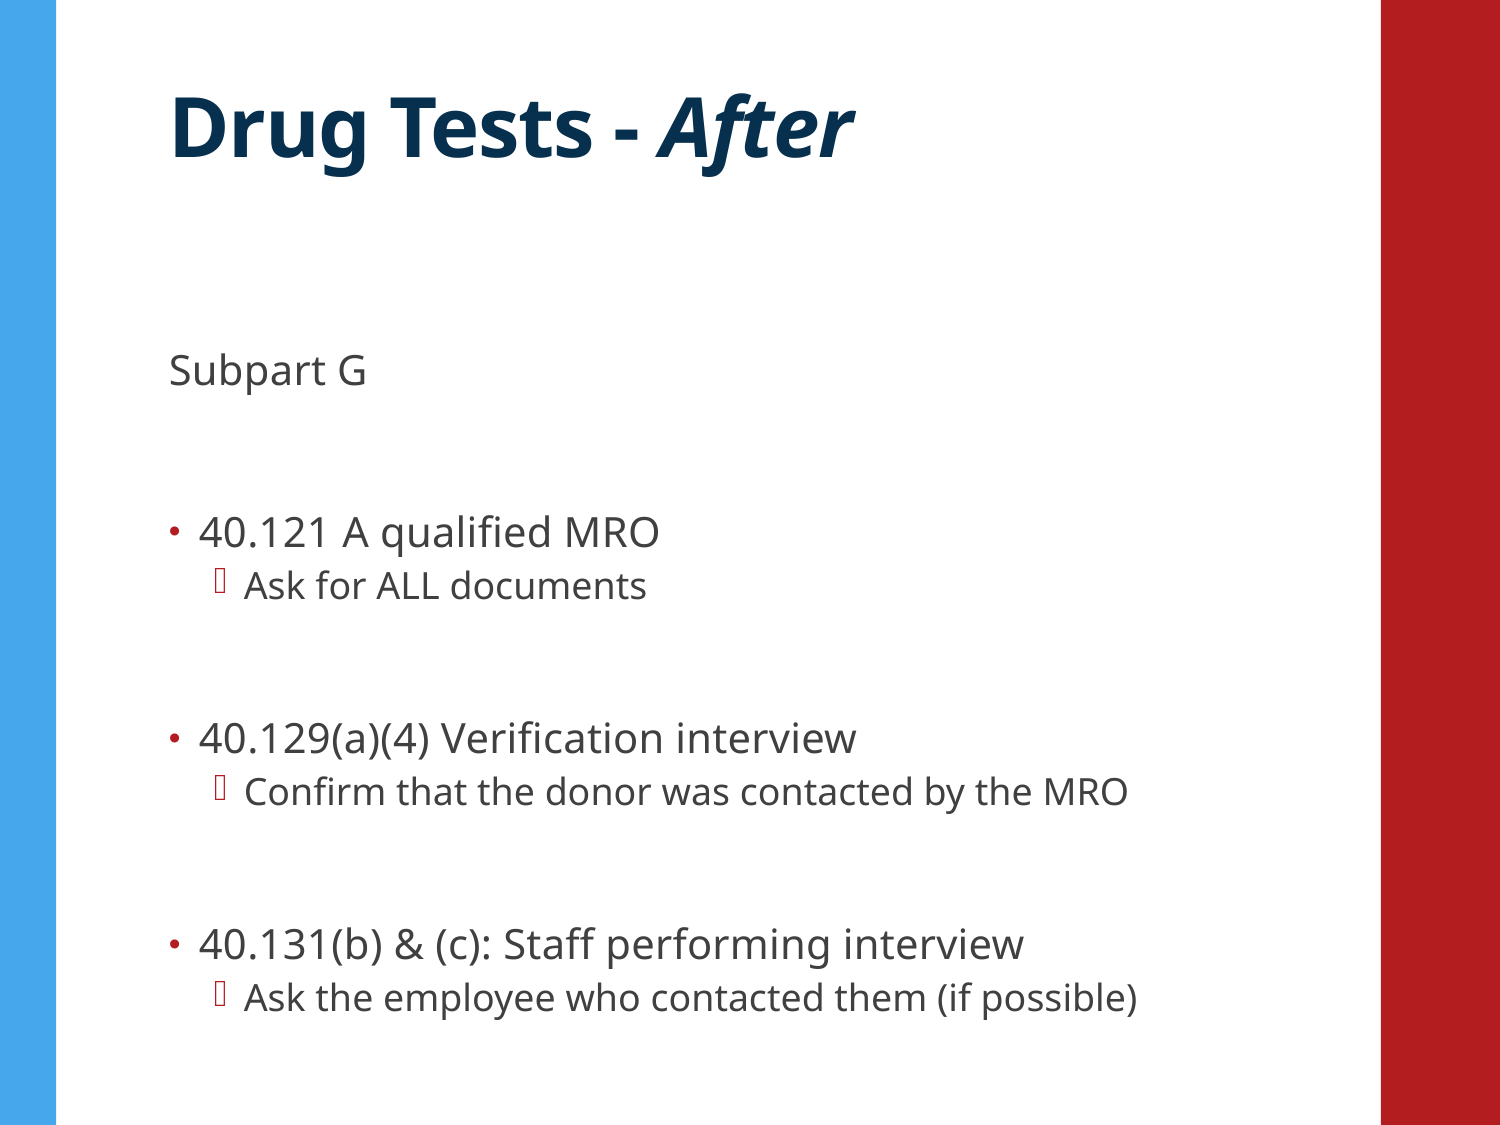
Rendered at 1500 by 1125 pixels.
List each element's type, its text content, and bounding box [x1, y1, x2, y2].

title Drug Tests - After [153, 66, 1347, 183]
list Subpart G 40.121 A qualified MRO Ask for ALL documents 40.129(a)(4) Verification interview Confirm that the donor was contacted by the MRO 40.131(b) & (c): Staff performing interview Ask the employee who contacted them (if possible) [153, 256, 1348, 1085]
